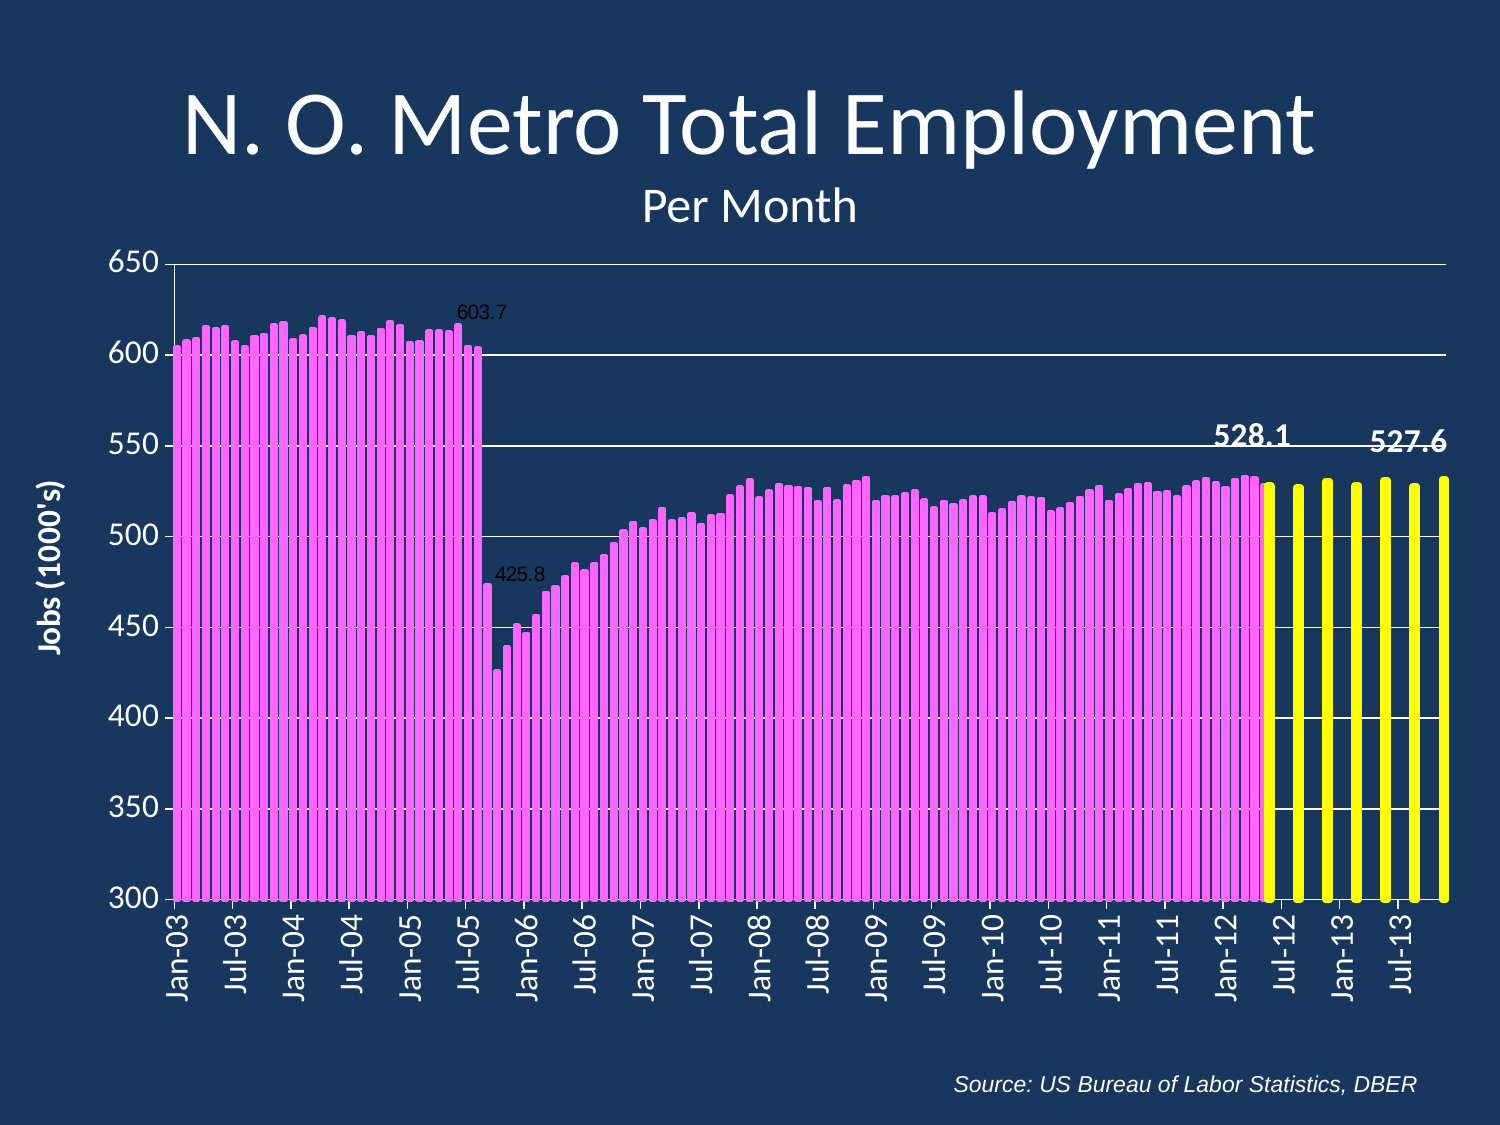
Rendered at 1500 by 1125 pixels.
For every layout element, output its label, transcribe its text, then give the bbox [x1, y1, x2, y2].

chart [24, 212, 1463, 1042]
title N. O. Metro Total Employment Per Month [75, 45, 1425, 210]
text_box Source: US Bureau of Labor Statistics, DBER [938, 1062, 1433, 1105]
